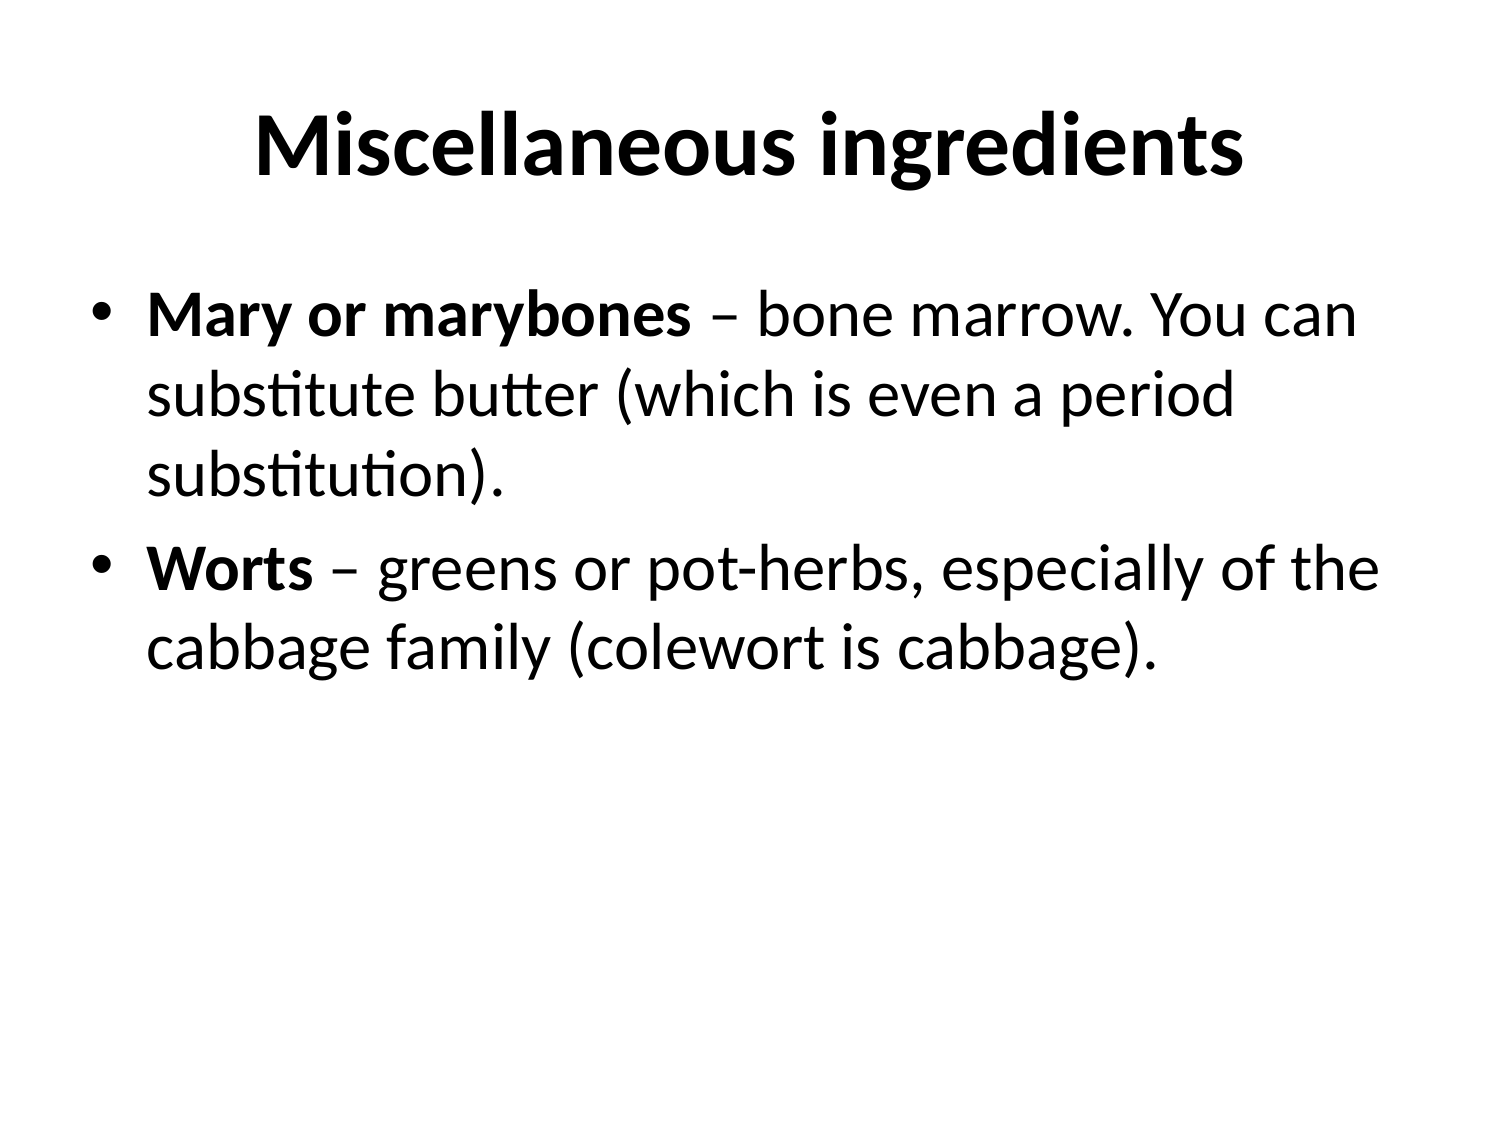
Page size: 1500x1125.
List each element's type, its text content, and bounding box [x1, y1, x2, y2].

title Miscellaneous ingredients [75, 45, 1425, 233]
list Mary or marybones – bone marrow. You can substitute butter (which is even a period substitution). Worts – greens or pot-herbs, especially of the cabbage family (colewort is cabbage). [75, 262, 1425, 1005]
